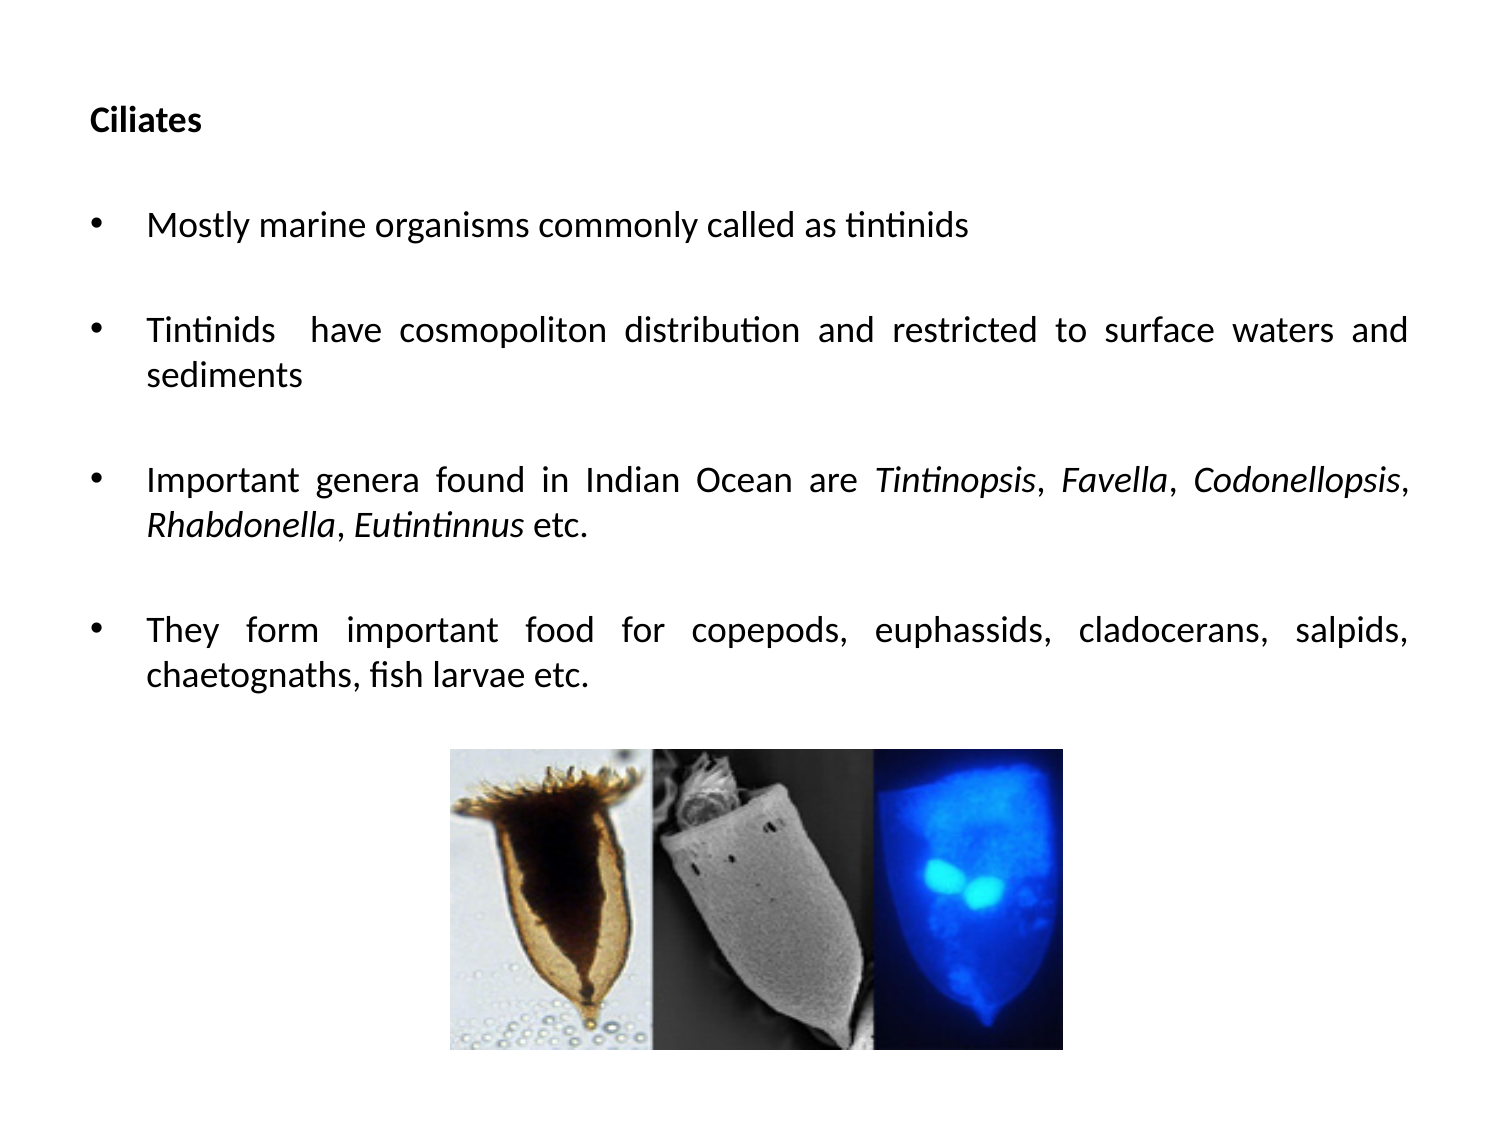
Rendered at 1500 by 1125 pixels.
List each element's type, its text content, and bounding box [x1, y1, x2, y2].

picture [449, 749, 1063, 1051]
list Ciliates Mostly marine organisms commonly called as tintinids Tintinids have cosmopoliton distribution and restricted to surface waters and sediments Important genera found in Indian Ocean are Tintinopsis, Favella, Codonellopsis, Rhabdonella, Eutintinnus etc. They form important food for copepods, euphassids, cladocerans, salpids, chaetognaths, fish larvae etc. [75, 87, 1425, 1005]
